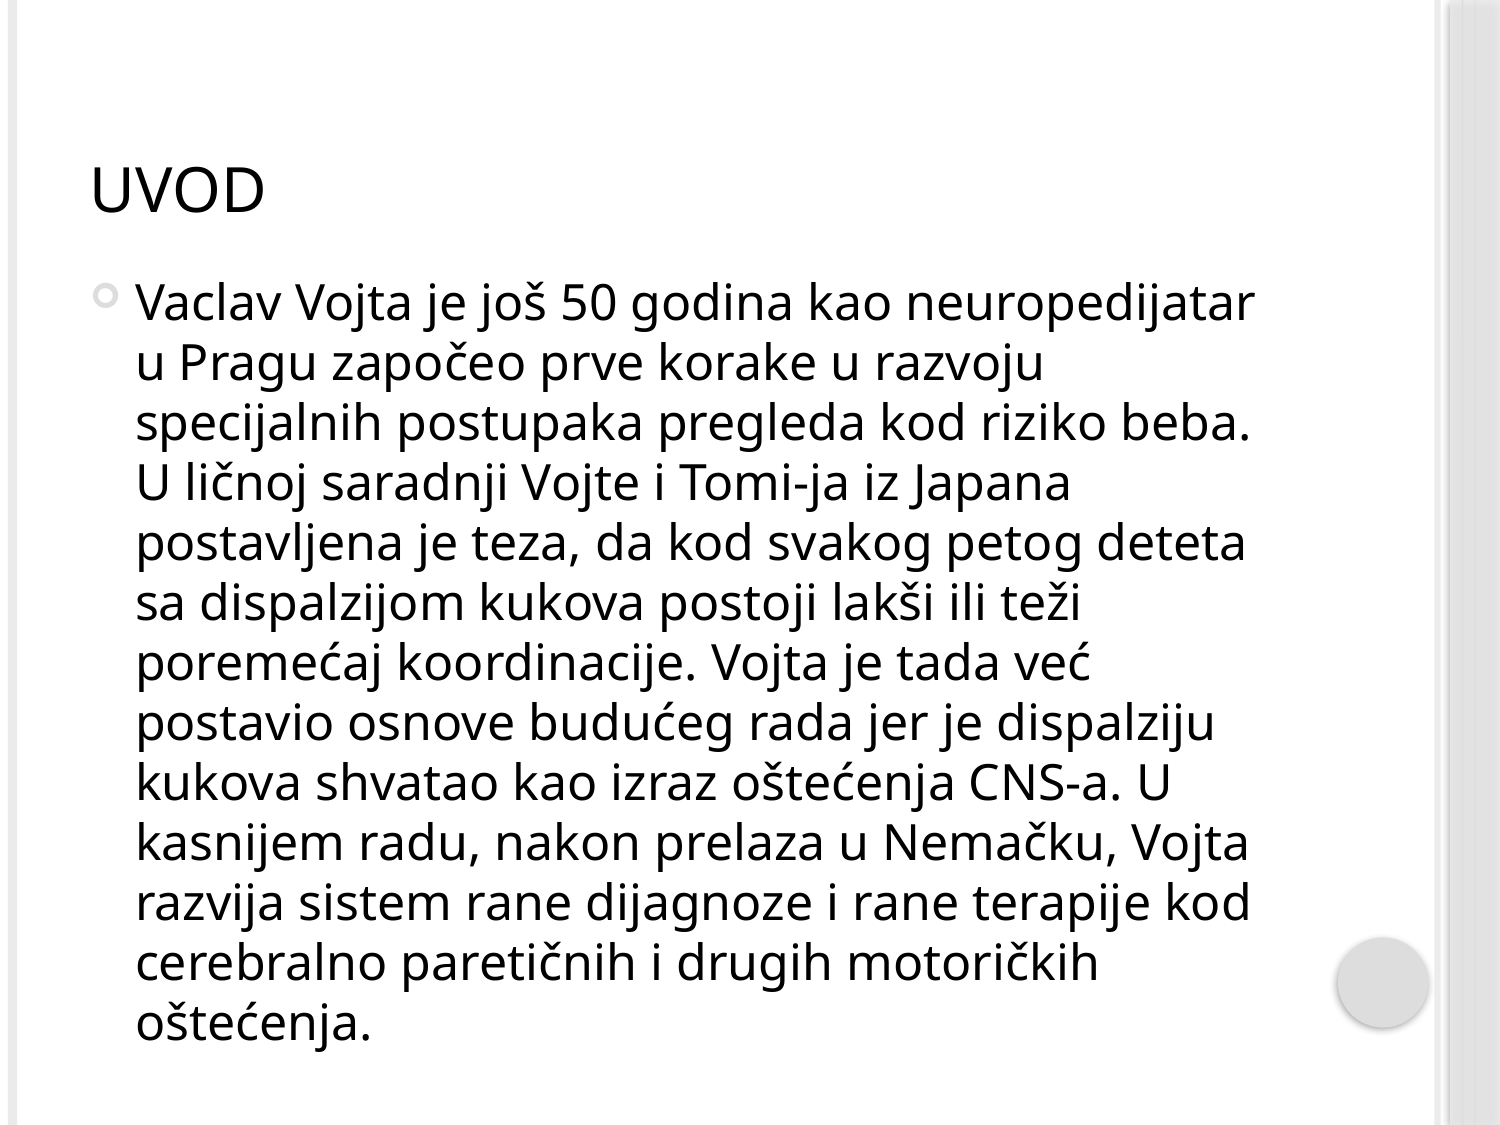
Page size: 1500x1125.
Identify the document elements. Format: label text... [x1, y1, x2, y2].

title Uvod [75, 45, 1300, 233]
list Vaclav Vojta je još 50 godina kao neuropedijatar u Pragu započeo prve korake u razvoju specijalnih postupaka pregleda kod riziko beba. U ličnoj saradnji Vojte i Tomi-ja iz Japana postavljena je teza, da kod svakog petog deteta sa dispalzijom kukova postoji lakši ili teži poremećaj koordinacije. Vojta je tada već postavio osnove budućeg rada jer je dispalziju kukova shvatao kao izraz oštećenja CNS-a. U kasnijem radu, nakon prelaza u Nemačku, Vojta razvija sistem rane dijagnoze i rane terapije kod cerebralno paretičnih i drugih motoričkih oštećenja. [74, 262, 1301, 1063]
